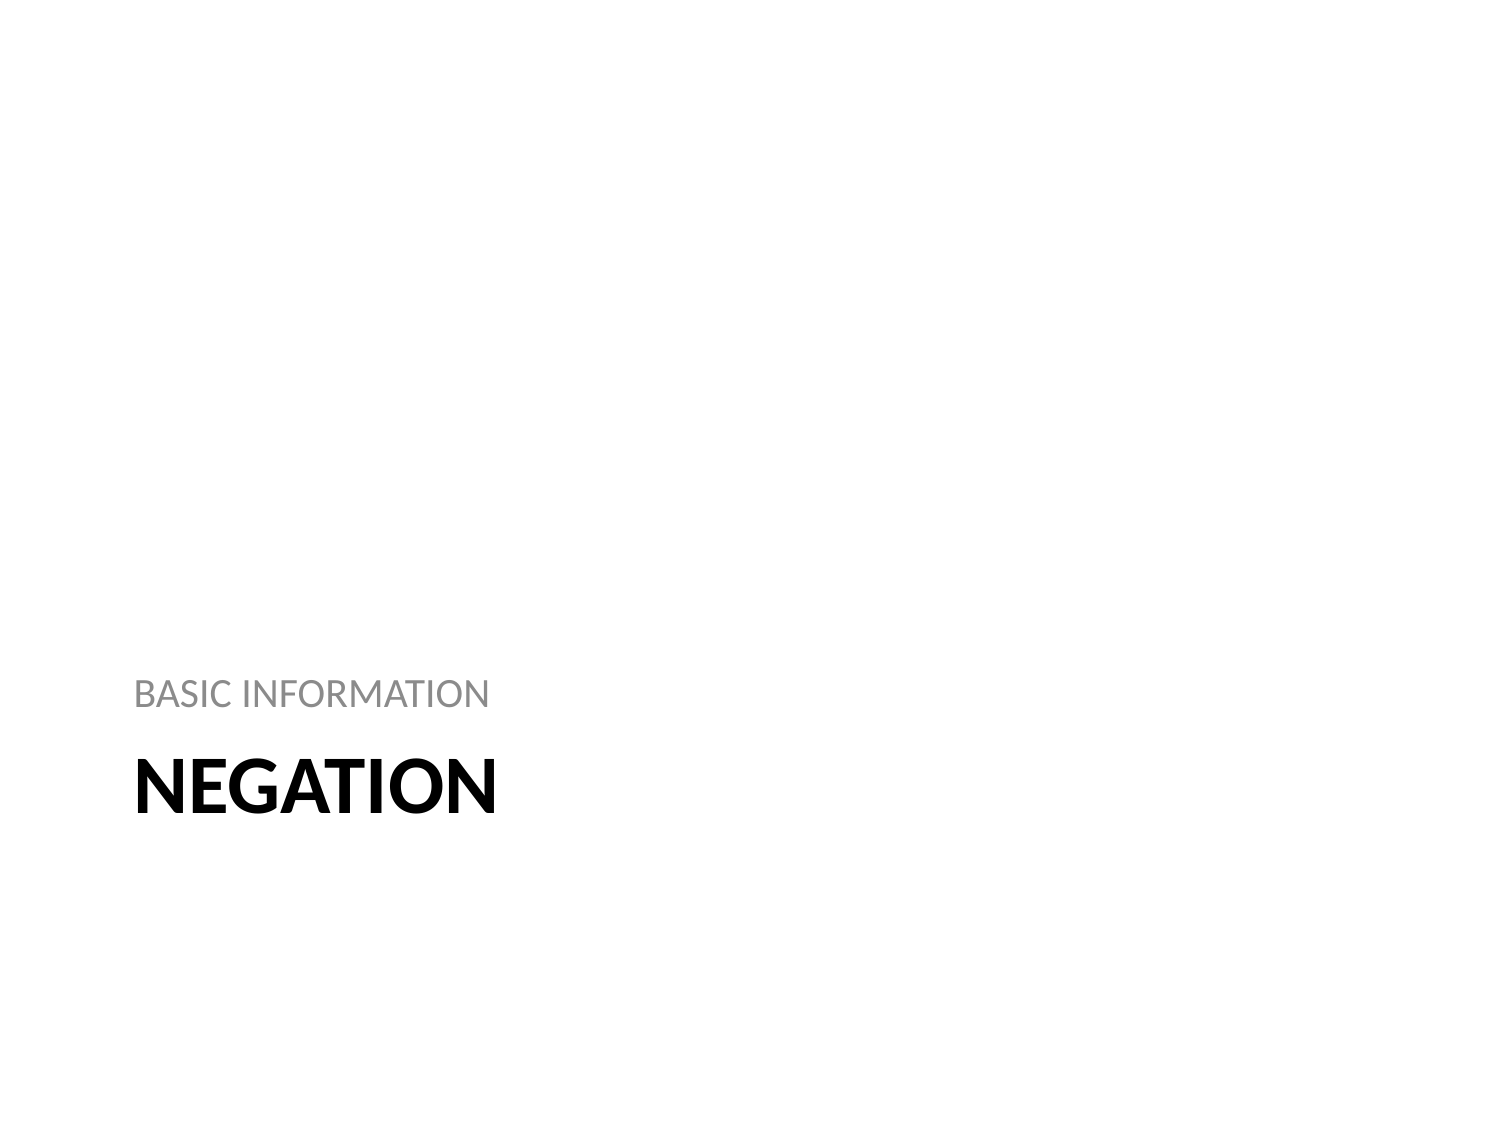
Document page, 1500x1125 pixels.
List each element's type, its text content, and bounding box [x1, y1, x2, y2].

title NEGATION [118, 722, 1394, 947]
list BASIC INFORMATION [118, 476, 1394, 722]
